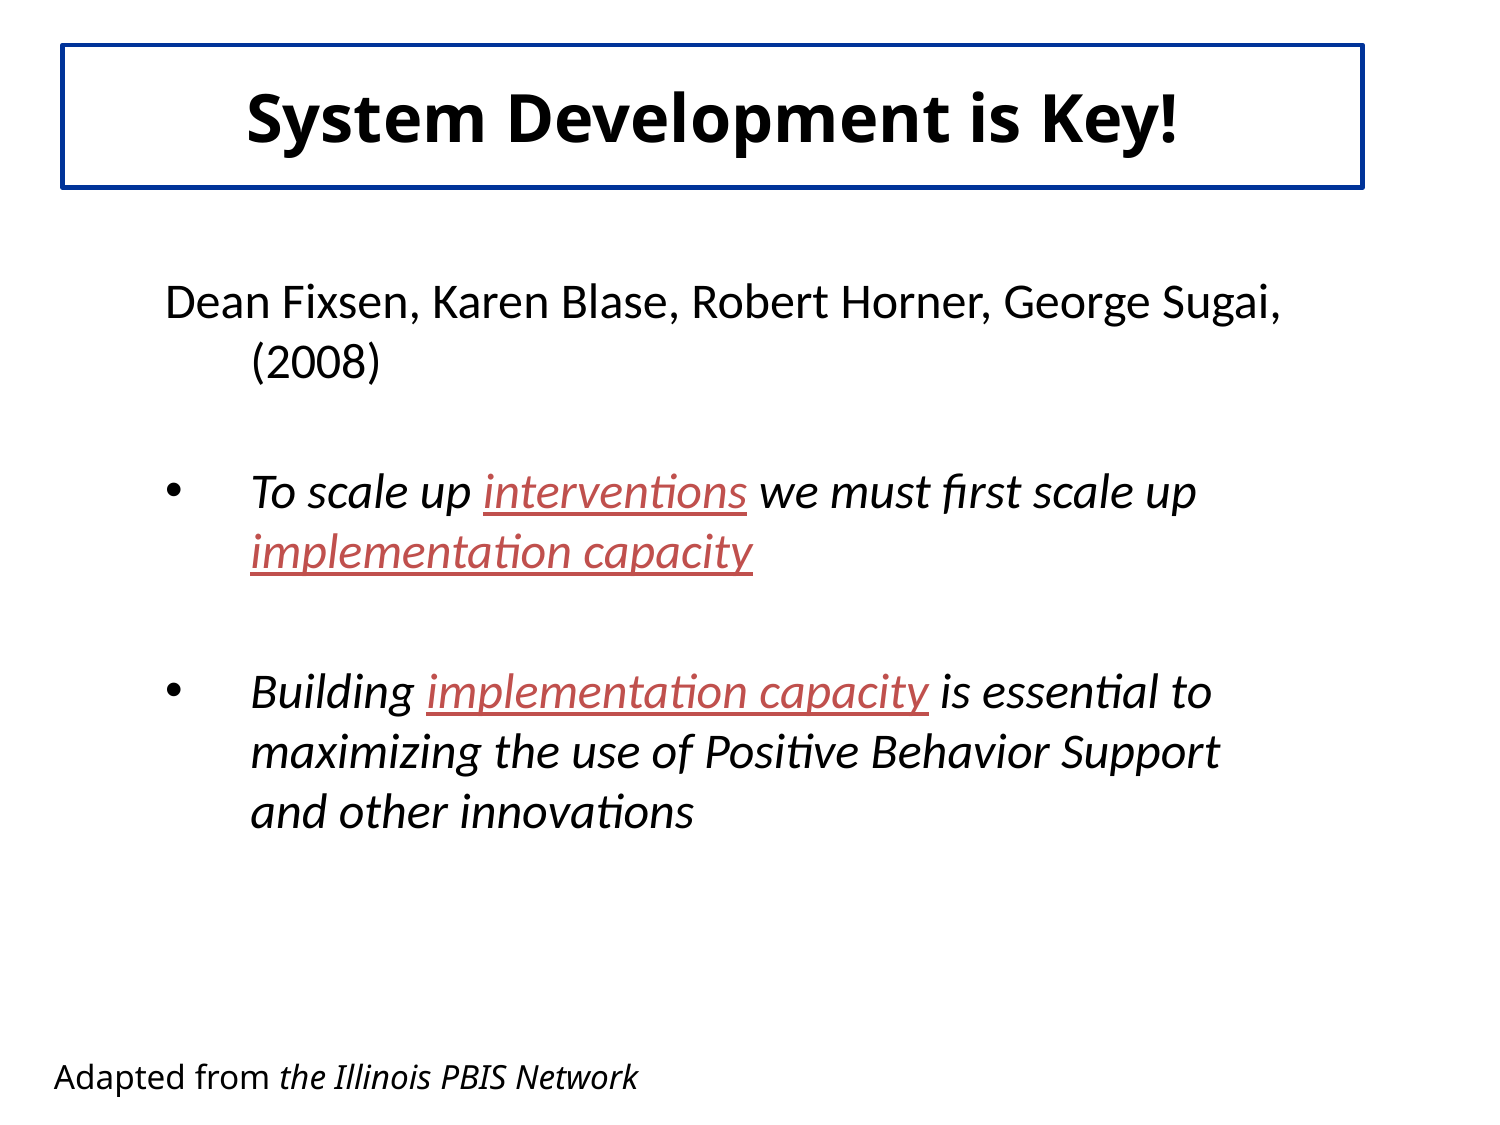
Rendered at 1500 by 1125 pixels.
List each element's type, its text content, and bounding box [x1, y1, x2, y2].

text_box Adapted from the Illinois PBIS Network [37, 1048, 663, 1104]
title System Development is Key! [62, 45, 1363, 188]
list Dean Fixsen, Karen Blase, Robert Horner, George Sugai, (2008) To scale up interventions we must first scale up implementation capacity Building implementation capacity is essential to maximizing the use of Positive Behavior Support and other innovations [150, 261, 1313, 900]
